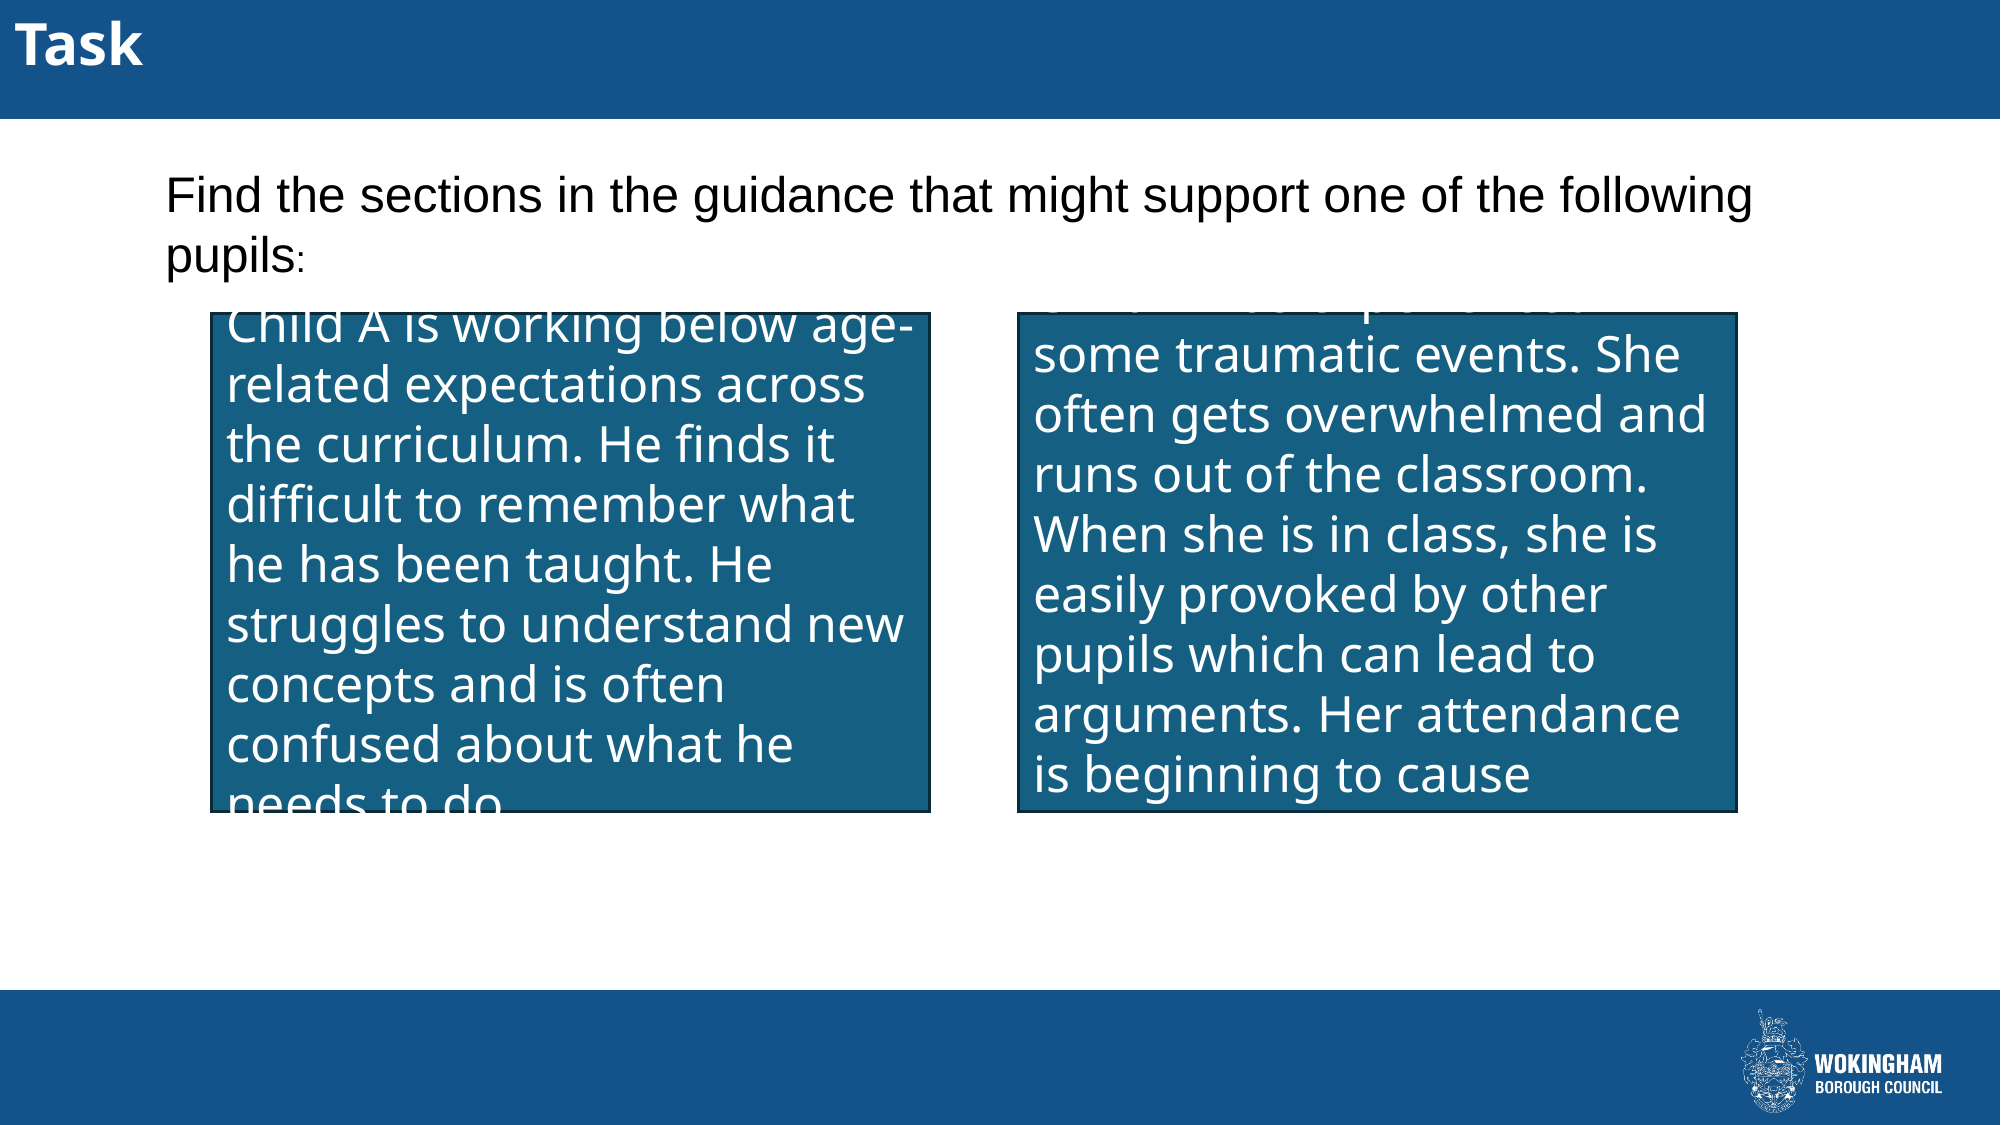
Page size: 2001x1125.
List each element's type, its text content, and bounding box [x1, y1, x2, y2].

picture [1740, 1008, 1943, 1113]
text_box Find the sections in the guidance that might support one of the following pupils: [74, 153, 1882, 834]
text_box Child B has experienced some traumatic events. She often gets overwhelmed and runs out of the classroom. When she is in class, she is easily provoked by other pupils which can lead to arguments. Her attendance is beginning to cause concern. [1017, 312, 1738, 813]
text_box Child A is working below age-related expectations across the curriculum. He finds it difficult to remember what he has been taught. He struggles to understand new concepts and is often confused about what he needs to do. [210, 312, 931, 813]
text_box [0, 990, 2000, 1125]
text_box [0, 0, 2000, 120]
